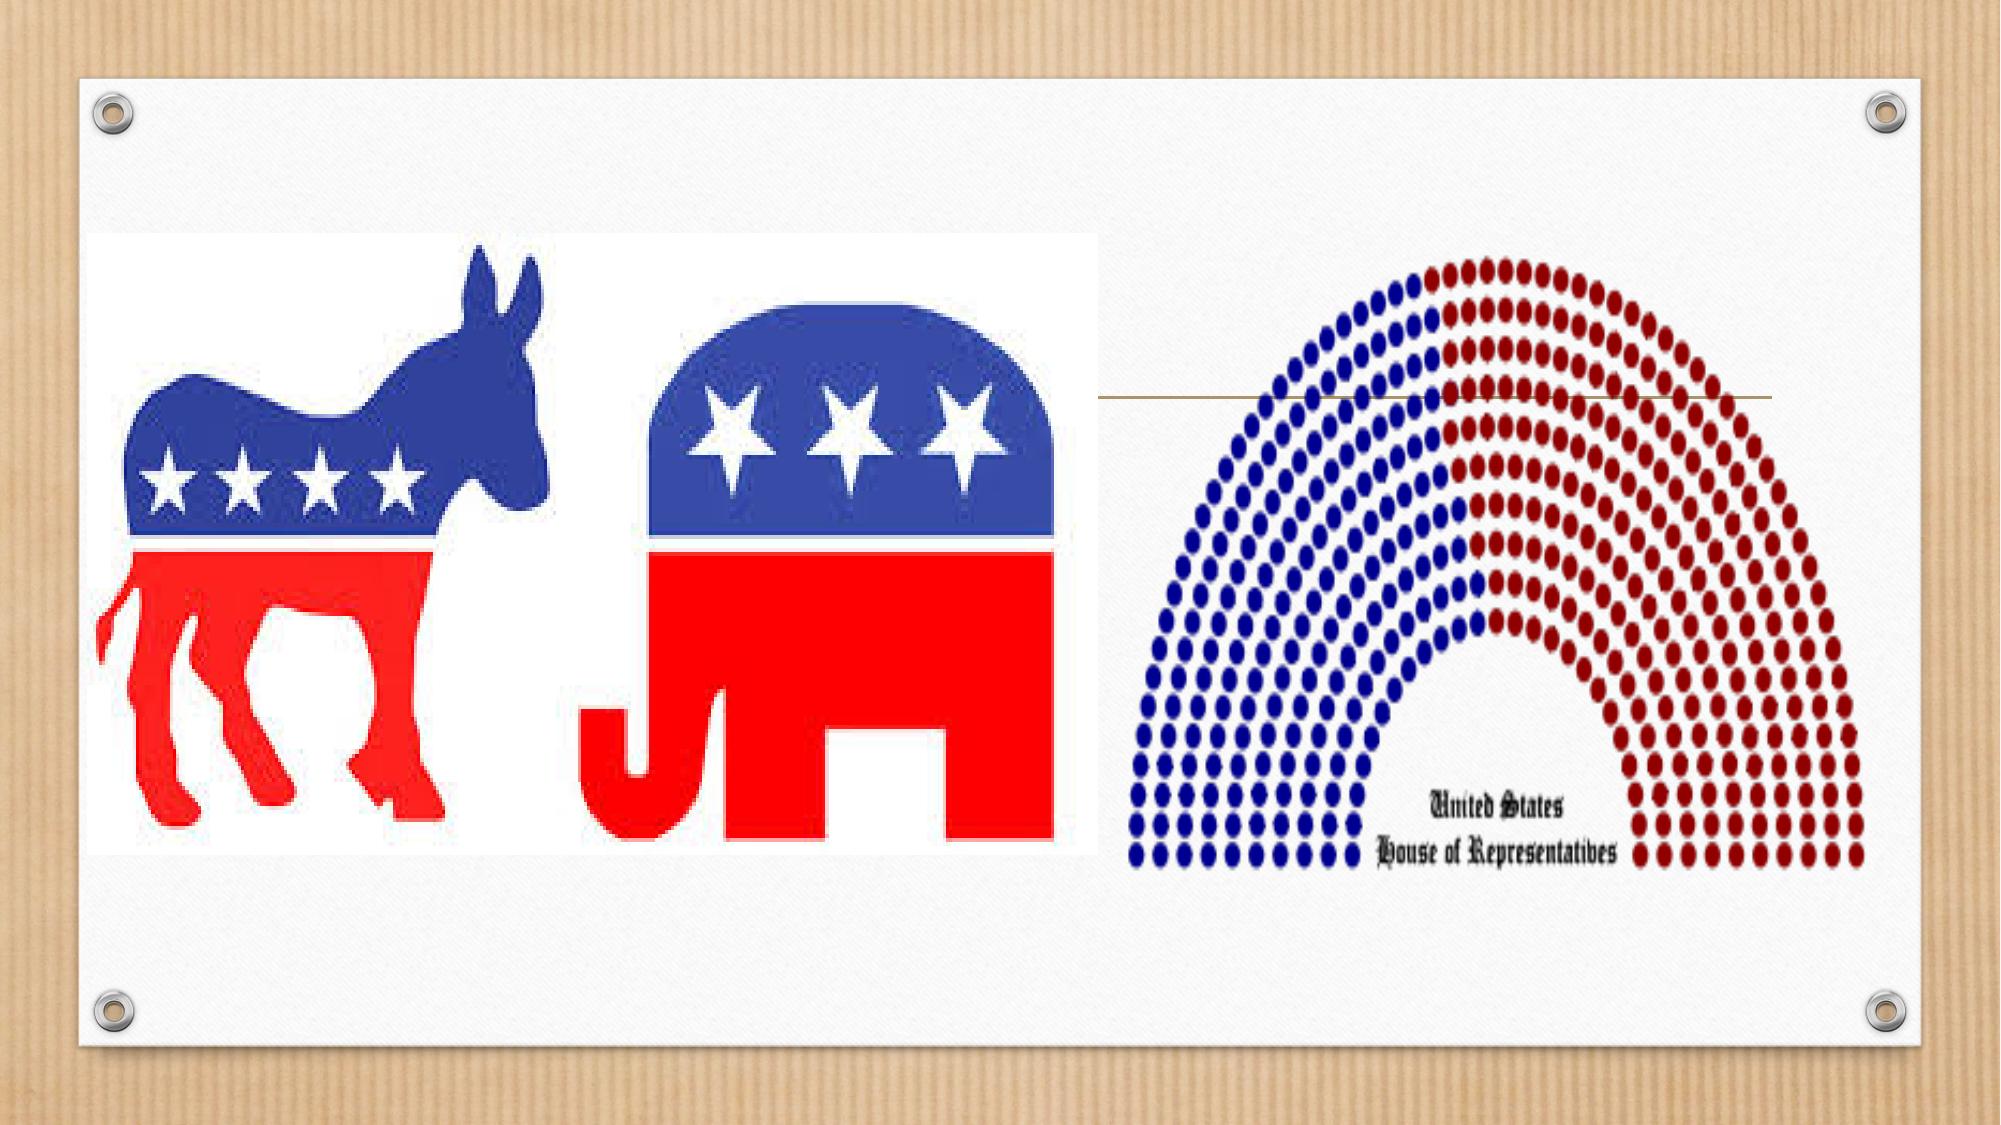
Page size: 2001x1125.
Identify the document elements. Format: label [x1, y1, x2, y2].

list [1096, 233, 1902, 921]
picture [0, 0, 2001, 1125]
